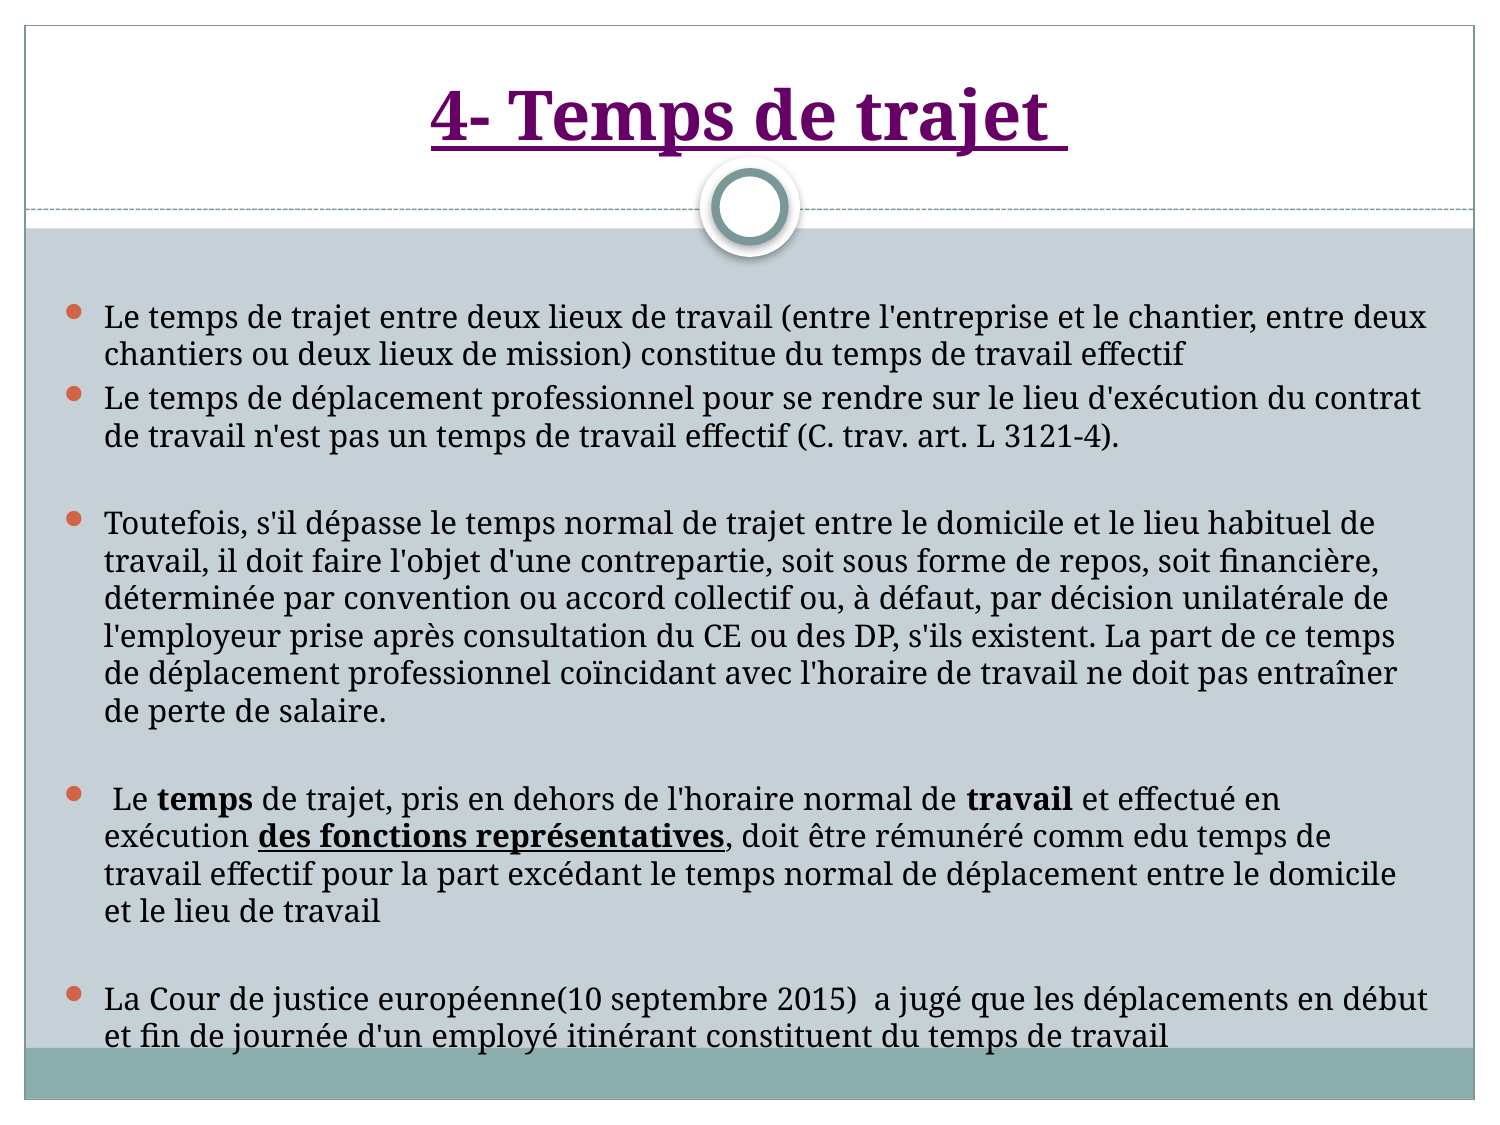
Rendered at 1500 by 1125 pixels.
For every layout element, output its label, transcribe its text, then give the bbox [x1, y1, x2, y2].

list Le temps de trajet entre deux lieux de travail (entre l'entreprise et le chantier, entre deux chantiers ou deux lieux de mission) constitue du temps de travail effectif Le temps de déplacement professionnel pour se rendre sur le lieu d'exécution du contrat de travail n'est pas un temps de travail effectif (C. trav. art. L 3121-4). Toutefois, s'il dépasse le temps normal de trajet entre le domicile et le lieu habituel de travail, il doit faire l'objet d'une contrepartie, soit sous forme de repos, soit financière, déterminée par convention ou accord collectif ou, à défaut, par décision unilatérale de l'employeur prise après consultation du CE ou des DP, s'ils existent. La part de ce temps de déplacement professionnel coïncidant avec l'horaire de travail ne doit pas entraîner de perte de salaire. Le temps de trajet, pris en dehors de l'horaire normal de travail et effectué en exécution des fonctions représentatives, doit être rémunéré comm edu temps de travail effectif pour la part excédant le temps normal de déplacement entre le domicile et le lieu de travail La Cour de justice européenne(10 septembre 2015) a jugé que les déplacements en début et fin de journée d'un employé itinérant constituent du temps de travail [49, 202, 1450, 1064]
title 4- Temps de trajet [49, 37, 1450, 162]
